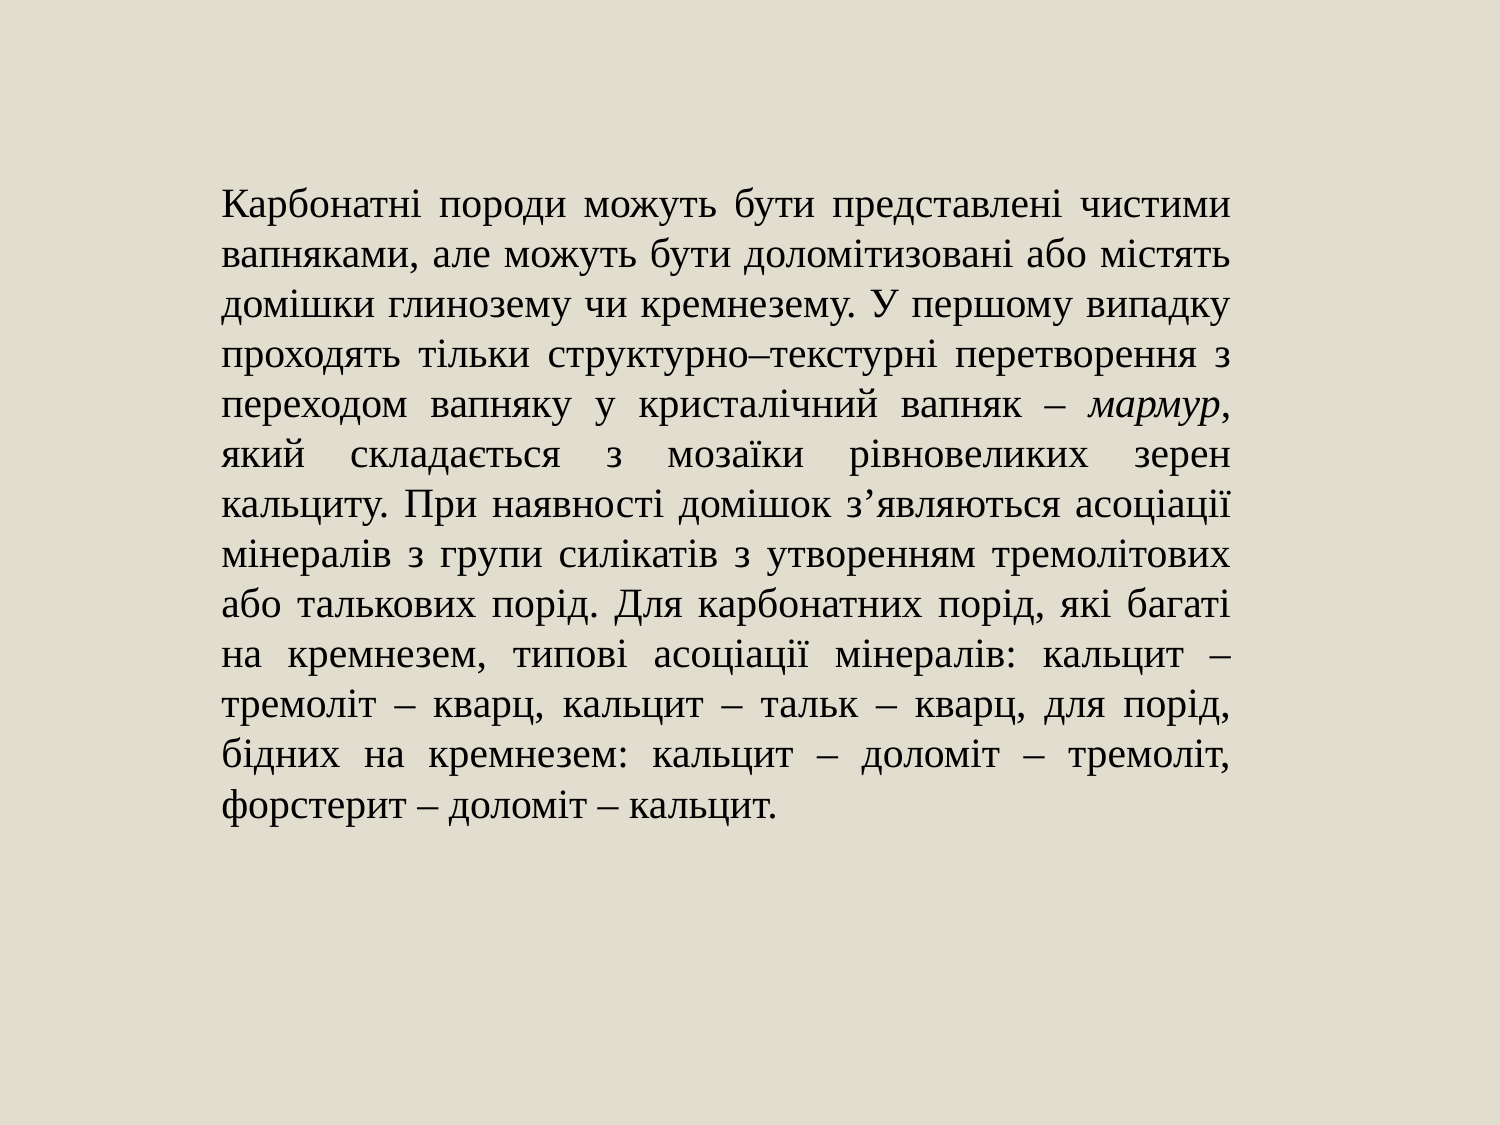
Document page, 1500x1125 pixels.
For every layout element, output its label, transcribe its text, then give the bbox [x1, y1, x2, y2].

text_box Карбонатні породи можуть бути представлені чистими вапняками, але можуть бути доломітизовані або містять домішки глинозему чи кремнезему. У першому випадку проходять тільки структурно–текстурні перетворення з переходом вапняку у кристалічний вапняк – мармур, який складається з мозаїки рівновеликих зерен кальциту. При наявності домішок з’являються асоціації мінералів з групи силікатів з утворенням тремолітових або талькових порід. Для карбонатних порід, які багаті на кремнезем, типові асоціації мінералів: кальцит – тремоліт – кварц, кальцит – тальк – кварц, для порід, бідних на кремнезем: кальцит – доломіт – тремоліт, форстерит – доломіт – кальцит. [206, 168, 1247, 834]
